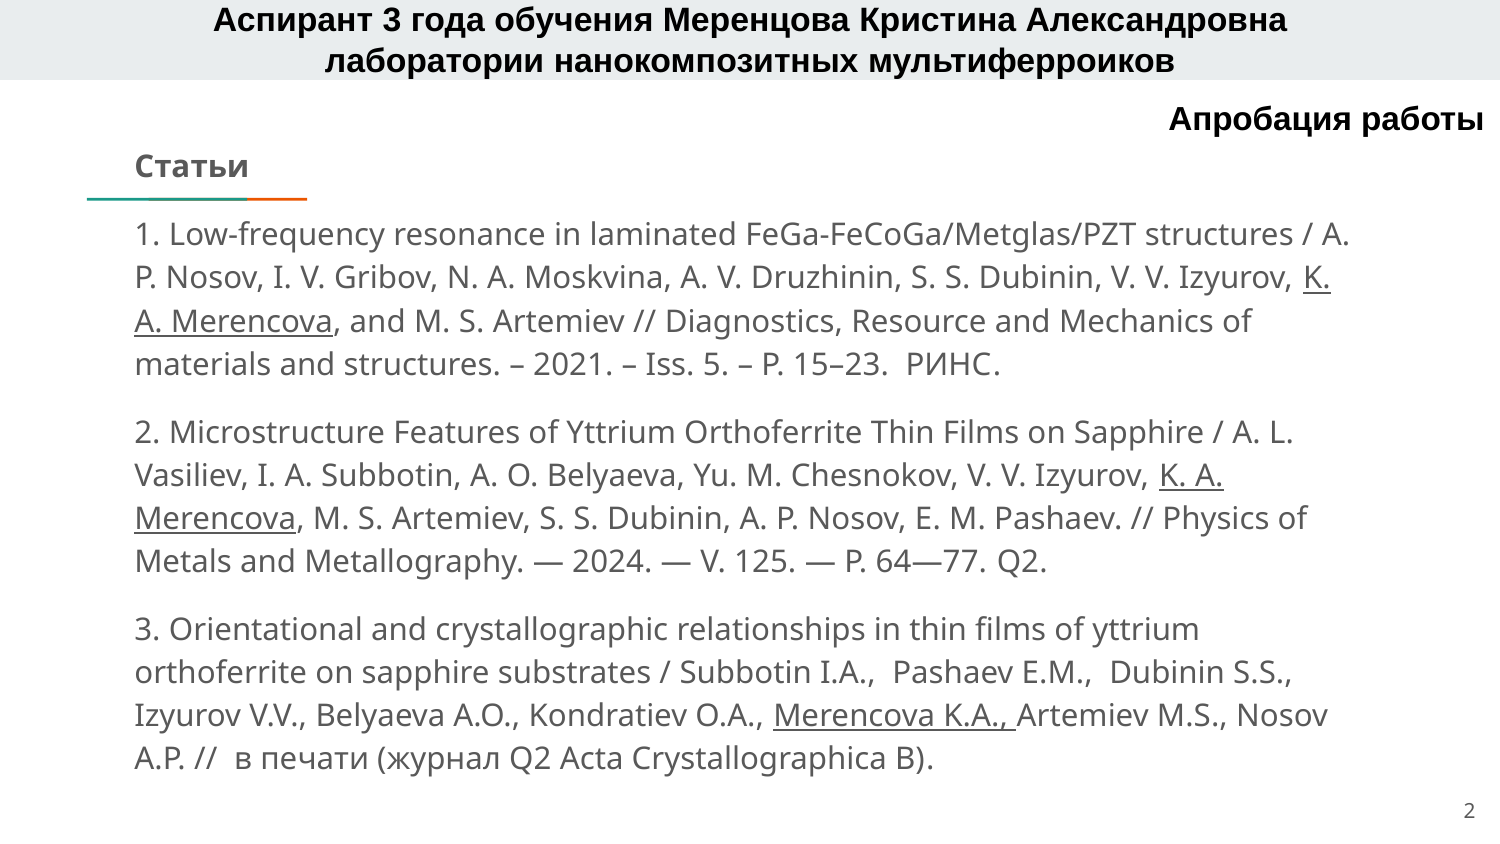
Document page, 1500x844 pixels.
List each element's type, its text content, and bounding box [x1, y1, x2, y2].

list Статьи 1. Low-frequency resonance in laminated FeGa-FeCoGa/Metglas/PZT structures / A. P. Nosov, I. V. Gribov, N. A. Moskvina, A. V. Druzhinin, S. S. Dubinin, V. V. Izyurov, K. A. Merencova, and M. S. Artemiev // Diagnostics, Resource and Mechanics of materials and structures. – 2021. – Iss. 5. – P. 15–23. РИНС. 2. Microstructure Features of Yttrium Orthoferrite Thin Films on Sapphire / A. L. Vasiliev, I. A. Subbotin, A. O. Belyaeva, Yu. M. Chesnokov, V. V. Izyurov, K. A. Merencova, M. S. Artemiev, S. S. Dubinin, A. P. Nosov, E. M. Pashaev. // Physics of Metals and Metallography. — 2024. — V. 125. — P. 64—77. Q2. 3. Orientational and crystallographic relationships in thin films of yttrium orthoferrite on sapphire substrates / Subbotin I.A., Pashaev E.M., Dubinin S.S., Izyurov V.V., Belyaeva A.O., Kondratiev O.A., Merencova K.A., Artemiev M.S., Nosov A.P. // в печати (журнал Q2 Acta Crystallographica B). [119, 126, 1381, 759]
title Аспирант 3 года обучения Меренцова Кристина Александровна лаборатории нанокомпозитных мультиферроиков [0, 0, 1500, 94]
text_box Апробация работы [1096, 82, 1500, 193]
slide_number 2 [1400, 779, 1491, 844]
